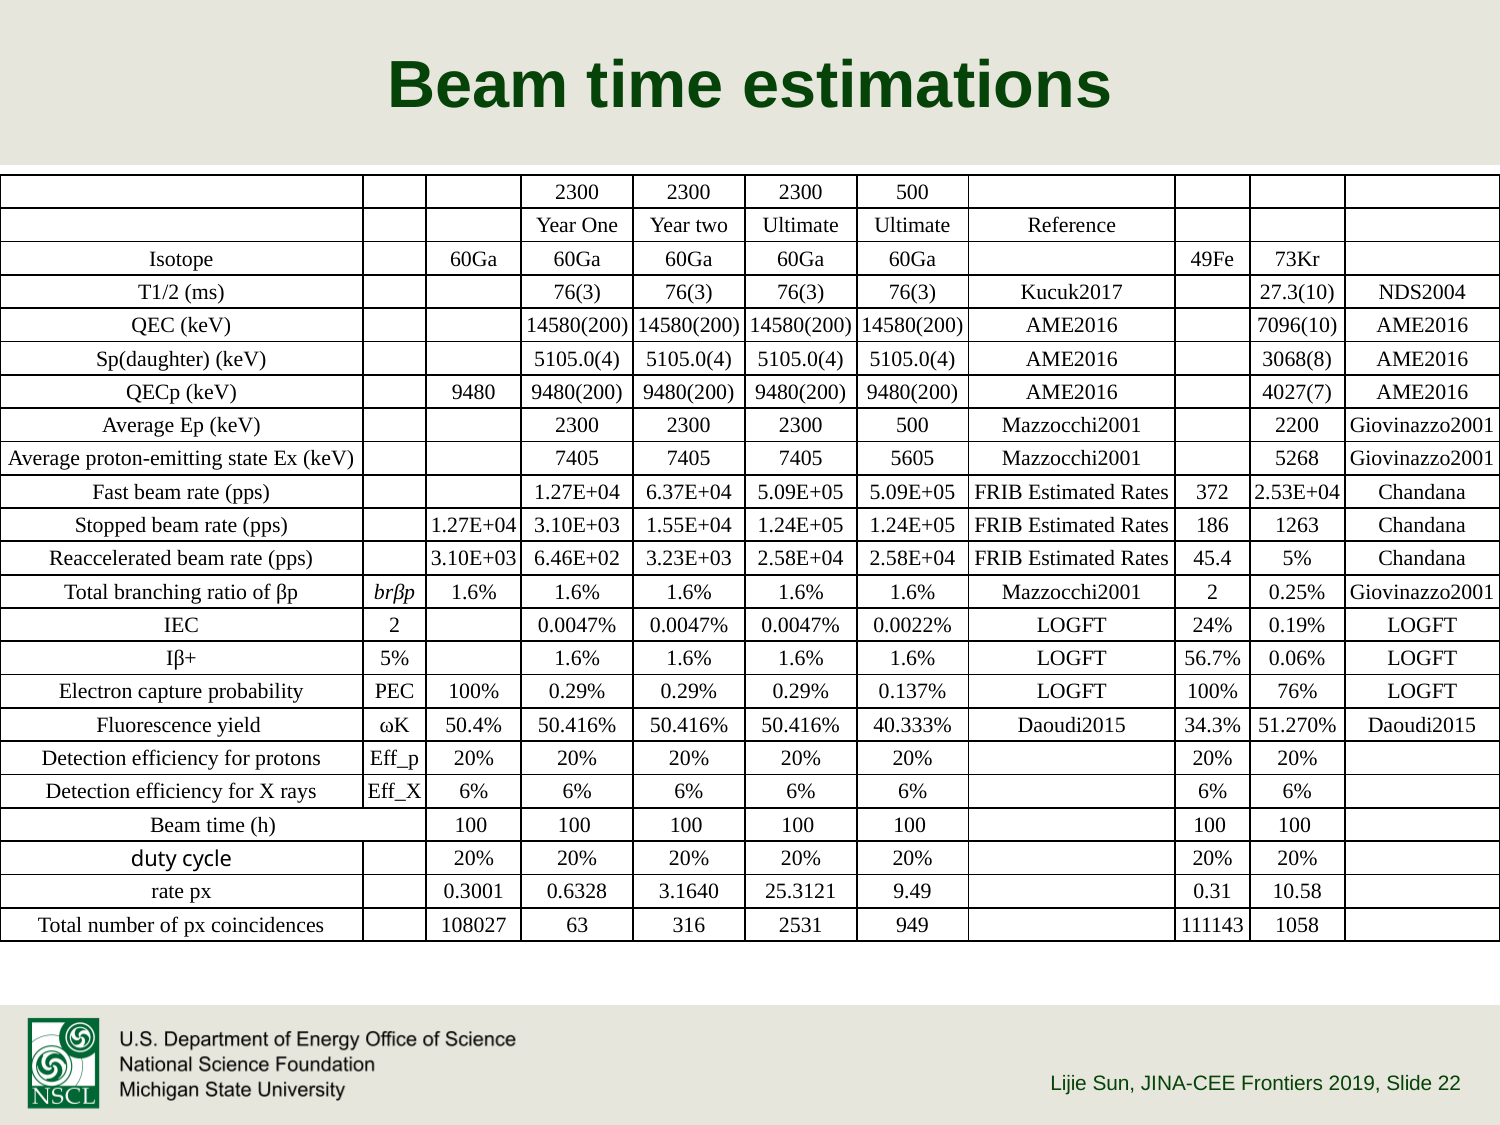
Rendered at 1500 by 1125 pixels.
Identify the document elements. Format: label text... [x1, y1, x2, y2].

table_cell [364, 409, 425, 441]
table_cell 1.6% [522, 642, 632, 674]
table_cell Fast beam rate (pps) [1, 476, 362, 507]
table_cell [364, 209, 425, 241]
table_cell Stopped beam rate (pps) [1, 509, 362, 540]
table_cell 20% [427, 742, 520, 774]
table_cell LOGFT [1346, 675, 1499, 707]
title Beam time estimations [11, 46, 1489, 128]
table_cell [427, 442, 520, 474]
table_cell 6.37E+04 [634, 476, 744, 507]
table_cell [427, 642, 520, 674]
table_cell [969, 875, 1174, 907]
table_cell 6% [1176, 775, 1249, 807]
table_cell 100 [746, 809, 856, 840]
table_cell Average Ep (keV) [1, 409, 362, 441]
table_cell 6% [746, 775, 856, 807]
table_cell 2.58E+04 [858, 542, 968, 574]
table_cell 7096(10) [1251, 309, 1344, 341]
table_cell 7405 [522, 442, 632, 474]
table_cell [1251, 209, 1344, 241]
table_cell 2 [364, 609, 425, 640]
table_cell [1346, 809, 1499, 840]
table_cell 20% [1251, 742, 1344, 774]
table_cell [364, 509, 425, 540]
table_cell 0.29% [522, 675, 632, 707]
table_cell FRIB Estimated Rates [969, 476, 1174, 507]
table_cell Year two [634, 209, 744, 241]
table_cell [1346, 842, 1499, 874]
table_cell 111143 [1176, 909, 1249, 940]
table_cell Kucuk2017 [969, 276, 1174, 307]
table_cell NDS2004 [1346, 276, 1499, 307]
table_cell 5105.0(4) [522, 342, 632, 374]
table_cell 2300 [522, 409, 632, 441]
table_cell [969, 809, 1174, 840]
table_cell QEC (keV) [1, 309, 362, 341]
table_cell 20% [522, 742, 632, 774]
table_cell [969, 775, 1174, 807]
table_cell [364, 842, 425, 874]
table_cell [969, 242, 1174, 274]
table_cell LOGFT [1346, 642, 1499, 674]
table_cell 9480(200) [858, 376, 968, 407]
table_cell ωK [364, 709, 425, 740]
table_cell 100 [1251, 809, 1344, 840]
table_cell 1263 [1251, 509, 1344, 540]
table_cell 2 [1176, 576, 1249, 607]
table_cell QECp (keV) [1, 376, 362, 407]
table_cell 100 [1176, 809, 1249, 840]
table_header [1, 176, 362, 207]
table_cell 60Ga [522, 242, 632, 274]
table_cell [427, 342, 520, 374]
table_cell [364, 342, 425, 374]
table_cell 0.06% [1251, 642, 1344, 674]
table_cell 100 [634, 809, 744, 840]
table_cell 14580(200) [746, 309, 856, 341]
table_cell 100% [1176, 675, 1249, 707]
table_cell Isotope [1, 242, 362, 274]
table_cell AME2016 [1346, 342, 1499, 374]
table_cell 0.31 [1176, 875, 1249, 907]
table_cell 1.27E+04 [427, 509, 520, 540]
table_cell Giovinazzo2001 [1346, 442, 1499, 474]
table_cell 20% [634, 842, 744, 874]
table_cell [1346, 742, 1499, 774]
table_cell 24% [1176, 609, 1249, 640]
table_cell 73Kr [1251, 242, 1344, 274]
table_cell 76(3) [746, 276, 856, 307]
table_cell Chandana [1346, 476, 1499, 507]
table_cell 2.58E+04 [746, 542, 856, 574]
table_cell [427, 209, 520, 241]
table_cell 9480 [427, 376, 520, 407]
table_cell 1.6% [634, 576, 744, 607]
table_cell AME2016 [969, 376, 1174, 407]
table_cell 100 [522, 809, 632, 840]
table_cell 0.137% [858, 675, 968, 707]
table_cell rate px [1, 875, 362, 907]
table_cell 0.29% [634, 675, 744, 707]
table_cell 0.3001 [427, 875, 520, 907]
table_cell 9480(200) [522, 376, 632, 407]
table_cell 2300 [746, 409, 856, 441]
table_cell Mazzocchi2001 [969, 409, 1174, 441]
table_cell 186 [1176, 509, 1249, 540]
table_cell [1346, 209, 1499, 241]
table_cell IEC [1, 609, 362, 640]
table_cell T1/2 (ms) [1, 276, 362, 307]
table_cell AME2016 [1346, 376, 1499, 407]
table_cell 3.10E+03 [427, 542, 520, 574]
table_cell [364, 542, 425, 574]
table_cell 2531 [746, 909, 856, 940]
table_header 500 [858, 176, 968, 207]
table_cell 76% [1251, 675, 1344, 707]
table_cell 9480(200) [746, 376, 856, 407]
table_cell 7405 [746, 442, 856, 474]
table_cell 0.0047% [522, 609, 632, 640]
table_cell Reference [969, 209, 1174, 241]
table_cell [364, 442, 425, 474]
table_cell [1176, 409, 1249, 441]
table_cell FRIB Estimated Rates [969, 509, 1174, 540]
table_cell 20% [634, 742, 744, 774]
table_cell 500 [858, 409, 968, 441]
table_cell [364, 376, 425, 407]
table_cell [1346, 909, 1499, 940]
table_cell 5.09E+05 [858, 476, 968, 507]
table_cell 20% [858, 742, 968, 774]
table_cell 51.270% [1251, 709, 1344, 740]
table_cell 1.6% [522, 576, 632, 607]
table_cell 14580(200) [522, 309, 632, 341]
table_cell 20% [522, 842, 632, 874]
table_cell 60Ga [746, 242, 856, 274]
table_cell 1.6% [634, 642, 744, 674]
table_cell [427, 476, 520, 507]
table_cell [969, 842, 1174, 874]
table_cell [1176, 376, 1249, 407]
table_cell 20% [1176, 742, 1249, 774]
table_cell [427, 309, 520, 341]
table_cell brβp [364, 576, 425, 607]
table_cell 76(3) [634, 276, 744, 307]
table_cell [364, 875, 425, 907]
table_cell [364, 909, 425, 940]
table_cell 3.23E+03 [634, 542, 744, 574]
table_cell 20% [746, 842, 856, 874]
table_cell 1.24E+05 [746, 509, 856, 540]
table_cell 0.0047% [634, 609, 744, 640]
table_cell Detection efficiency for X rays [1, 775, 362, 807]
table_header [364, 176, 425, 207]
table_cell 5605 [858, 442, 968, 474]
table_cell 60Ga [634, 242, 744, 274]
table_cell 14580(200) [858, 309, 968, 341]
table_cell Average proton-emitting state Ex (keV) [1, 442, 362, 474]
table_header [1176, 176, 1249, 207]
table_cell 316 [634, 909, 744, 940]
table_cell [1176, 309, 1249, 341]
table_cell 1058 [1251, 909, 1344, 940]
table_header [969, 176, 1174, 207]
slide_number , Slide 22 [1374, 1042, 1500, 1103]
table_header [427, 176, 520, 207]
table_cell 100 [427, 809, 520, 840]
table_cell LOGFT [969, 675, 1174, 707]
table_cell Total number of px coincidences [1, 909, 362, 940]
table_cell Daoudi2015 [1346, 709, 1499, 740]
table_cell 20% [746, 742, 856, 774]
table_cell [1, 209, 362, 241]
table_cell 7405 [634, 442, 744, 474]
table_cell 5105.0(4) [746, 342, 856, 374]
table_cell duty cycle [1, 842, 362, 874]
table_cell 1.24E+05 [858, 509, 968, 540]
table_cell PEC [364, 675, 425, 707]
table_cell [364, 276, 425, 307]
table_cell Eff_X [364, 775, 425, 807]
table_cell [969, 909, 1174, 940]
table_cell 6% [1251, 775, 1344, 807]
table_cell 6% [634, 775, 744, 807]
table_cell 3068(8) [1251, 342, 1344, 374]
table_cell 9.49 [858, 875, 968, 907]
table_cell 6.46E+02 [522, 542, 632, 574]
table_cell 10.58 [1251, 875, 1344, 907]
table_cell Total branching ratio of βp [1, 576, 362, 607]
table_cell 372 [1176, 476, 1249, 507]
table_cell Mazzocchi2001 [969, 442, 1174, 474]
table_cell 4027(7) [1251, 376, 1344, 407]
table_header 2300 [746, 176, 856, 207]
table_cell LOGFT [969, 642, 1174, 674]
table_header 2300 [522, 176, 632, 207]
table_cell 0.0047% [746, 609, 856, 640]
table_cell 50.416% [522, 709, 632, 740]
table_cell [364, 476, 425, 507]
table_cell 20% [427, 842, 520, 874]
table_cell 108027 [427, 909, 520, 940]
table_cell 5% [1251, 542, 1344, 574]
table_cell [969, 742, 1174, 774]
table_cell 0.0022% [858, 609, 968, 640]
table_cell 50.416% [746, 709, 856, 740]
table_cell AME2016 [1346, 309, 1499, 341]
table_cell 50.4% [427, 709, 520, 740]
table_cell 76(3) [858, 276, 968, 307]
table_cell 2200 [1251, 409, 1344, 441]
table_cell 3.10E+03 [522, 509, 632, 540]
table_cell 27.3(10) [1251, 276, 1344, 307]
table_cell 2.53E+04 [1251, 476, 1344, 507]
table_cell 60Ga [858, 242, 968, 274]
table_cell 9480(200) [634, 376, 744, 407]
table_cell 60Ga [427, 242, 520, 274]
table_cell 6% [522, 775, 632, 807]
table_cell [364, 309, 425, 341]
table_cell 1.27E+04 [522, 476, 632, 507]
table_cell 76(3) [522, 276, 632, 307]
table_cell 34.3% [1176, 709, 1249, 740]
table_cell 3.1640 [634, 875, 744, 907]
table_header [1346, 176, 1499, 207]
table_cell 1.6% [858, 576, 968, 607]
table_cell 2300 [634, 409, 744, 441]
table_cell Eff_p [364, 742, 425, 774]
table_cell AME2016 [969, 309, 1174, 341]
table_cell [1346, 242, 1499, 274]
table_cell Daoudi2015 [969, 709, 1174, 740]
table_cell 100 [858, 809, 968, 840]
table_cell 5105.0(4) [858, 342, 968, 374]
table_cell Iβ+ [1, 642, 362, 674]
table_cell 0.6328 [522, 875, 632, 907]
table_cell 50.416% [634, 709, 744, 740]
table_cell Mazzocchi2001 [969, 576, 1174, 607]
table_cell Year One [522, 209, 632, 241]
table_cell 25.3121 [746, 875, 856, 907]
table_cell Detection efficiency for protons [1, 742, 362, 774]
table_cell 1.55E+04 [634, 509, 744, 540]
table_header 2300 [634, 176, 744, 207]
table_cell LOGFT [969, 609, 1174, 640]
table_cell Beam time (h) [1, 809, 425, 840]
table_cell 14580(200) [634, 309, 744, 341]
table_cell 6% [427, 775, 520, 807]
table_cell Chandana [1346, 509, 1499, 540]
table_cell 0.29% [746, 675, 856, 707]
table_cell 45.4 [1176, 542, 1249, 574]
table_header [1251, 176, 1344, 207]
table_cell 63 [522, 909, 632, 940]
table_cell [1176, 276, 1249, 307]
table_cell 40.333% [858, 709, 968, 740]
table_cell Electron capture probability [1, 675, 362, 707]
table_cell AME2016 [969, 342, 1174, 374]
picture [0, 1005, 1500, 1125]
table_cell 5268 [1251, 442, 1344, 474]
table_cell [1176, 209, 1249, 241]
picture [0, 0, 1500, 165]
table_cell FRIB Estimated Rates [969, 542, 1174, 574]
footer Lijie Sun, JINA-CEE Frontiers 2019 [679, 1042, 1374, 1103]
table_cell [1346, 775, 1499, 807]
table_cell 1.6% [746, 576, 856, 607]
table_cell LOGFT [1346, 609, 1499, 640]
table_cell 949 [858, 909, 968, 940]
table_cell [1176, 342, 1249, 374]
table_cell 5105.0(4) [634, 342, 744, 374]
table_cell 49Fe [1176, 242, 1249, 274]
table_cell 5% [364, 642, 425, 674]
table_cell Sp(daughter) (keV) [1, 342, 362, 374]
table_cell 6% [858, 775, 968, 807]
table_cell 5.09E+05 [746, 476, 856, 507]
table_cell 56.7% [1176, 642, 1249, 674]
table_cell 20% [1176, 842, 1249, 874]
table_cell Giovinazzo2001 [1346, 576, 1499, 607]
table_cell 1.6% [427, 576, 520, 607]
table_cell [1176, 442, 1249, 474]
table_cell [1346, 875, 1499, 907]
table_cell Reaccelerated beam rate (pps) [1, 542, 362, 574]
table_cell [427, 609, 520, 640]
table_cell 100% [427, 675, 520, 707]
table_cell [427, 409, 520, 441]
table_cell Ultimate [746, 209, 856, 241]
table_cell 1.6% [746, 642, 856, 674]
table_cell Ultimate [858, 209, 968, 241]
table_cell 20% [1251, 842, 1344, 874]
table_cell [364, 242, 425, 274]
table_cell 1.6% [858, 642, 968, 674]
table_cell Fluorescence yield [1, 709, 362, 740]
table_cell 20% [858, 842, 968, 874]
table_cell Chandana [1346, 542, 1499, 574]
table_cell [427, 276, 520, 307]
table_cell 0.19% [1251, 609, 1344, 640]
table_cell 0.25% [1251, 576, 1344, 607]
table_cell Giovinazzo2001 [1346, 409, 1499, 441]
